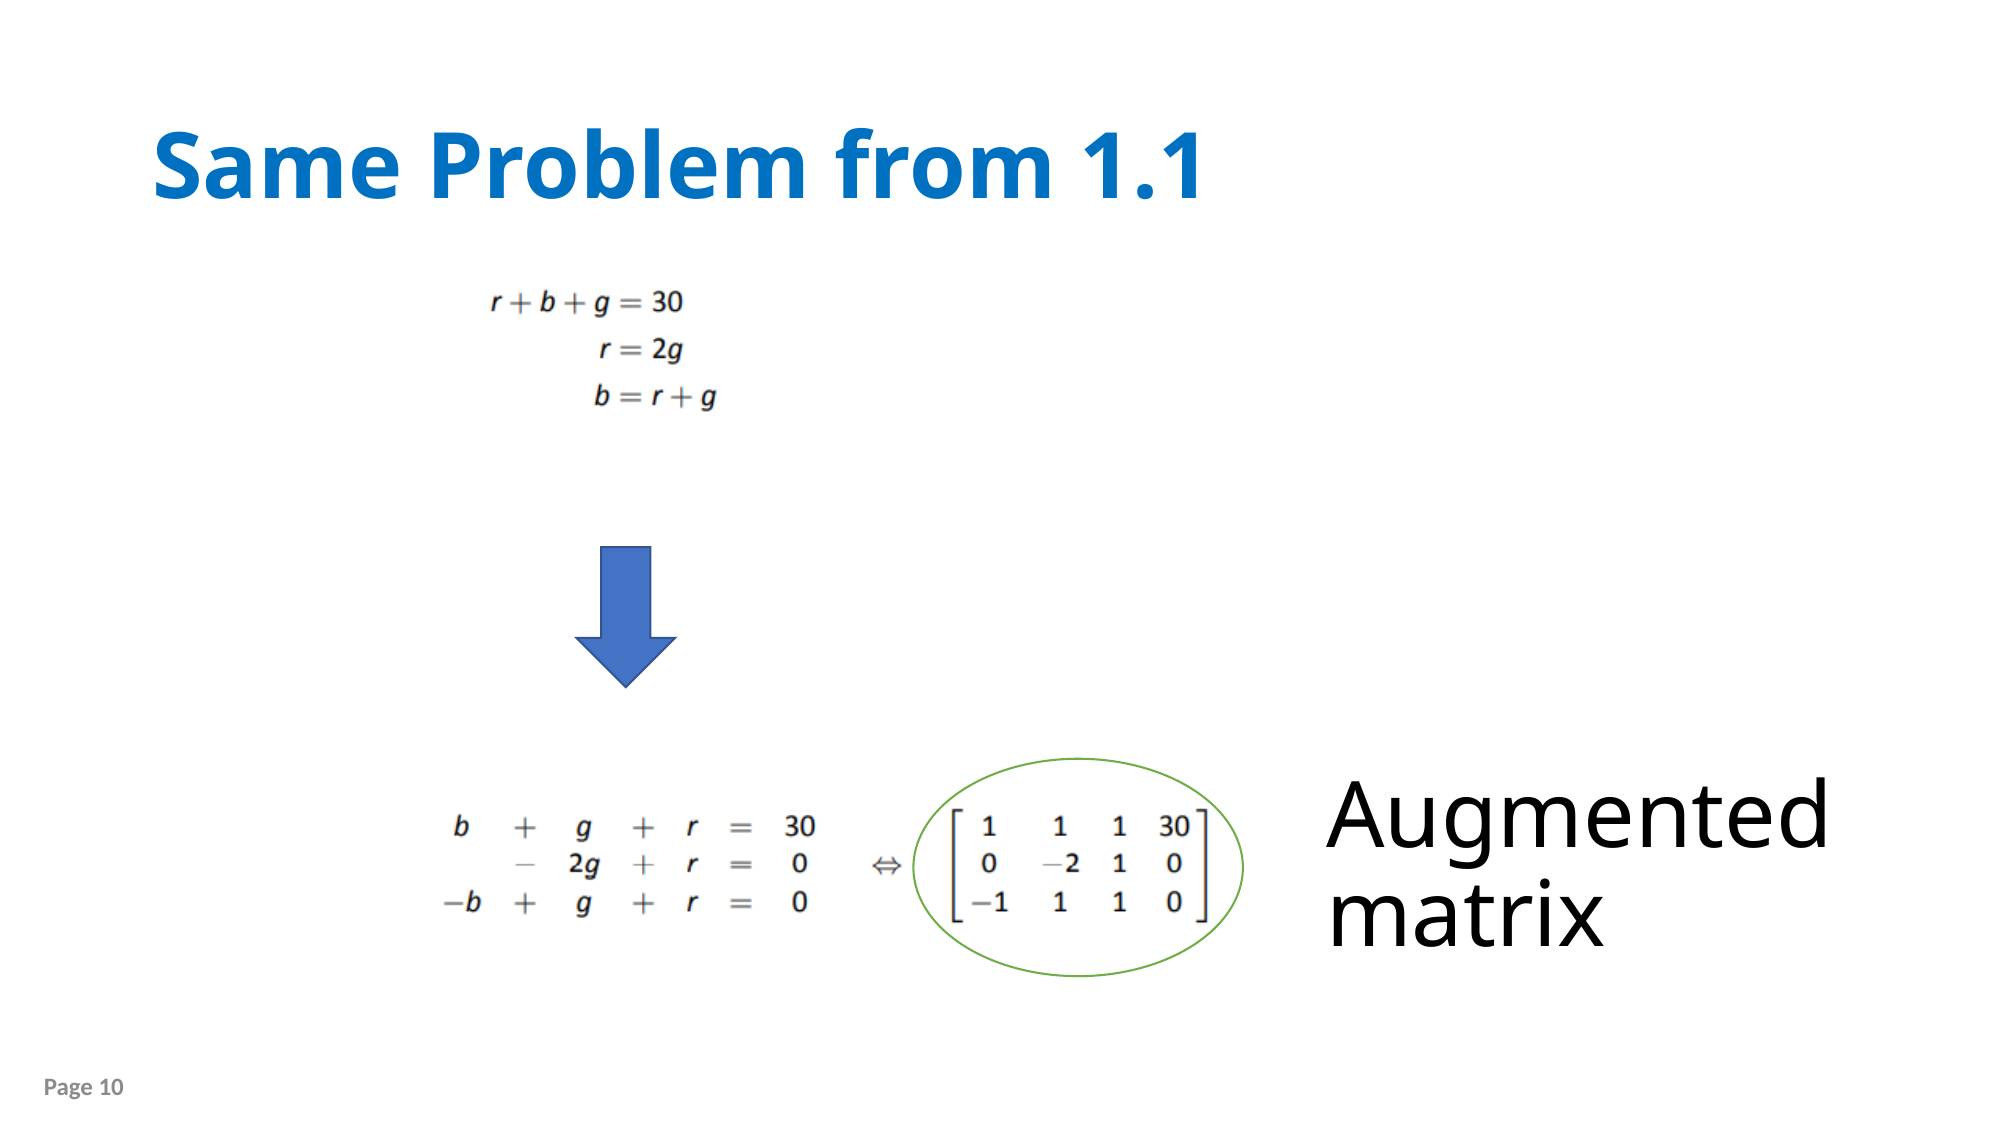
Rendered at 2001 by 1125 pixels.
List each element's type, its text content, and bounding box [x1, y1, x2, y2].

picture [436, 795, 1223, 940]
text_box Augmented matrix [1311, 758, 2000, 977]
slide_number Page 10 [28, 1055, 479, 1116]
text_box [953, 757, 1203, 795]
text_box [953, 940, 1203, 978]
text_box [573, 546, 678, 689]
text_box [1223, 814, 1244, 921]
title Same Problem from 1.1 [137, 59, 1863, 278]
picture [472, 277, 737, 421]
